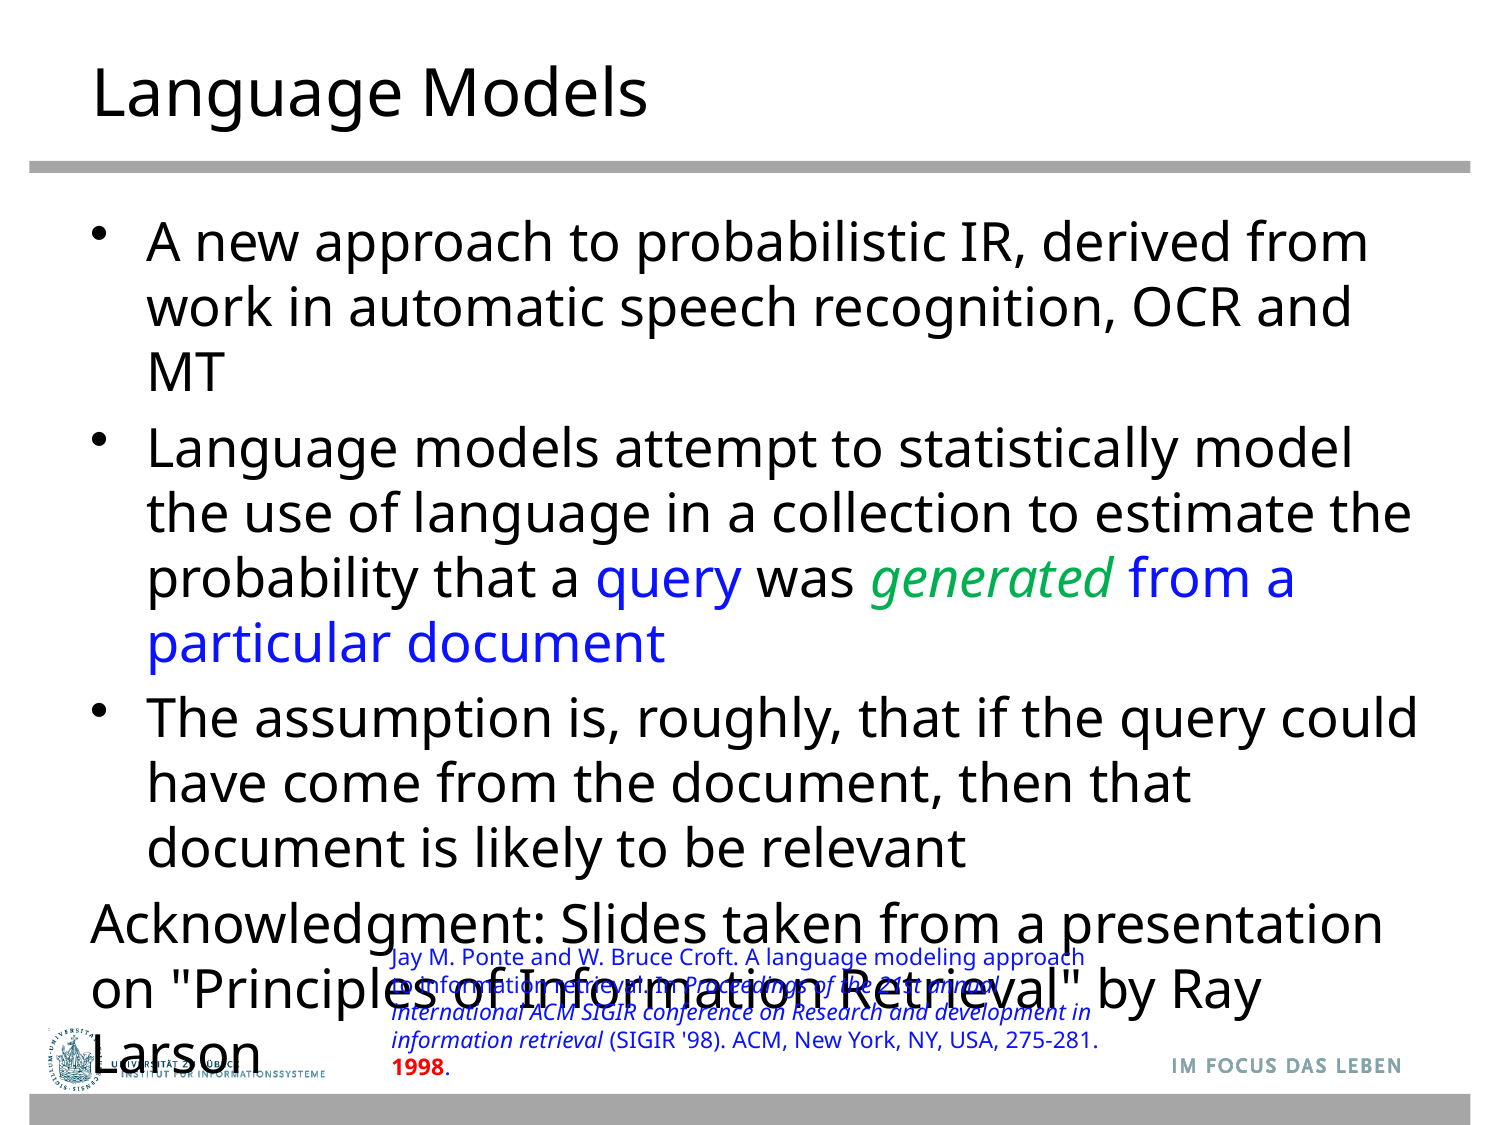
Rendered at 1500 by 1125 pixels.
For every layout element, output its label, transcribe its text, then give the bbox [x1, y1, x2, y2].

list A new approach to probabilistic IR, derived from work in automatic speech recognition, OCR and MT Language models attempt to statistically model the use of language in a collection to estimate the probability that a query was generated from a particular document The assumption is, roughly, that if the query could have come from the document, then that document is likely to be relevant Acknowledgment: Slides taken from a presentation on "Principles of Information Retrieval" by Ray Larson [75, 200, 1463, 1013]
text_box Jay M. Ponte and W. Bruce Croft. A language modeling approach to information retrieval. In Proceedings of the 21st annual international ACM SIGIR conference on Research and development in information retrieval (SIGIR '98). ACM, New York, NY, USA, 275-281. 1998. [376, 935, 1127, 1088]
picture [1173, 1058, 1400, 1073]
title Language Models [76, 42, 1427, 126]
